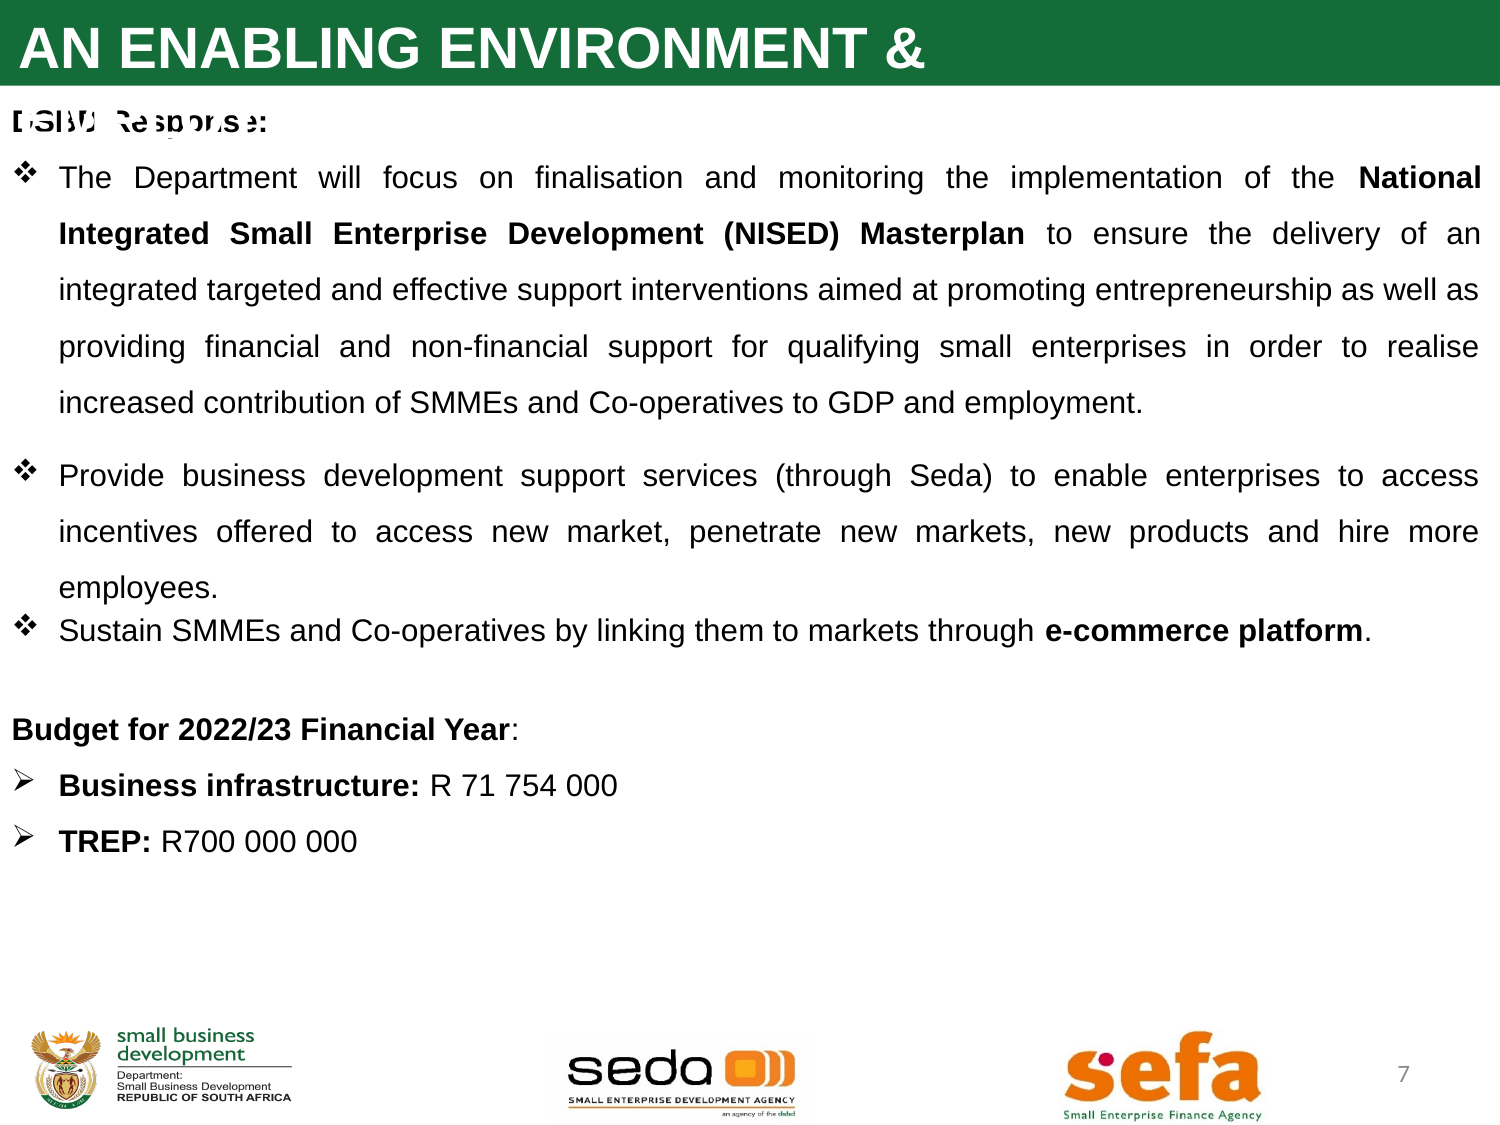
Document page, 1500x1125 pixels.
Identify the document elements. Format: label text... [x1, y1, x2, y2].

text_box An enabling environment & employment - cont [3, 2, 1363, 158]
text_box [0, 0, 1500, 86]
slide_number 7 [1272, 1042, 1425, 1103]
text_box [23, 937, 1267, 1125]
text_box DSBD Response: The Department will focus on finalisation and monitoring the implementation of the National Integrated Small Enterprise Development (NISED) Masterplan to ensure the delivery of an integrated targeted and effective support interventions aimed at promoting entrepreneurship as well as providing financial and non-financial support for qualifying small enterprises in order to realise increased contribution of SMMEs and Co-operatives to GDP and employment. Provide business development support services (through Seda) to enable enterprises to access incentives offered to access new market, penetrate new markets, new products and hire more employees. Sustain SMMEs and Co-operatives by linking them to markets through e-commerce platform. Budget for 2022/23 Financial Year: Business infrastructure: R 71 754 000 TREP: R700 000 000 [0, 75, 1497, 923]
